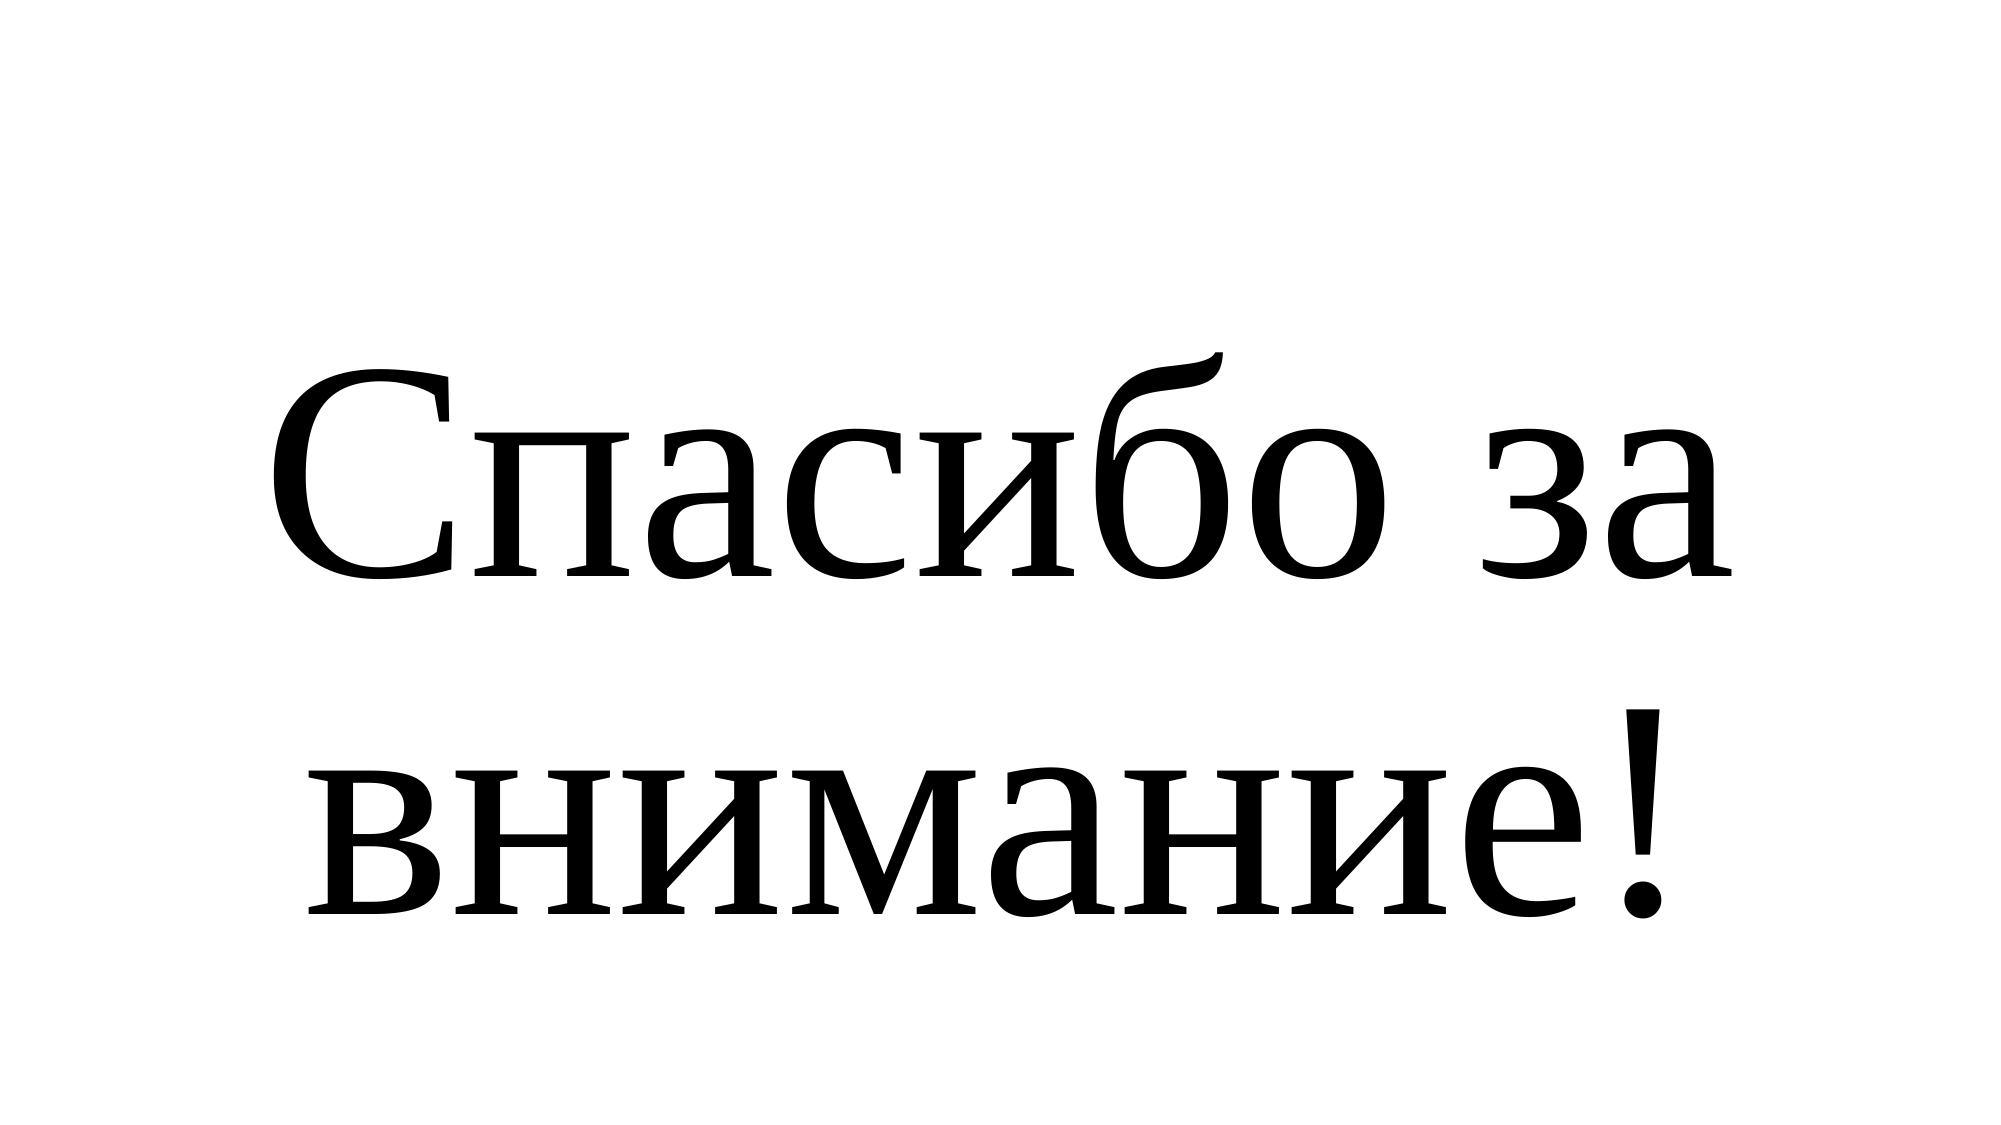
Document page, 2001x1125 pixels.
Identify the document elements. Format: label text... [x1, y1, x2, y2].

list Спасибо за внимание! [137, 299, 1863, 1014]
